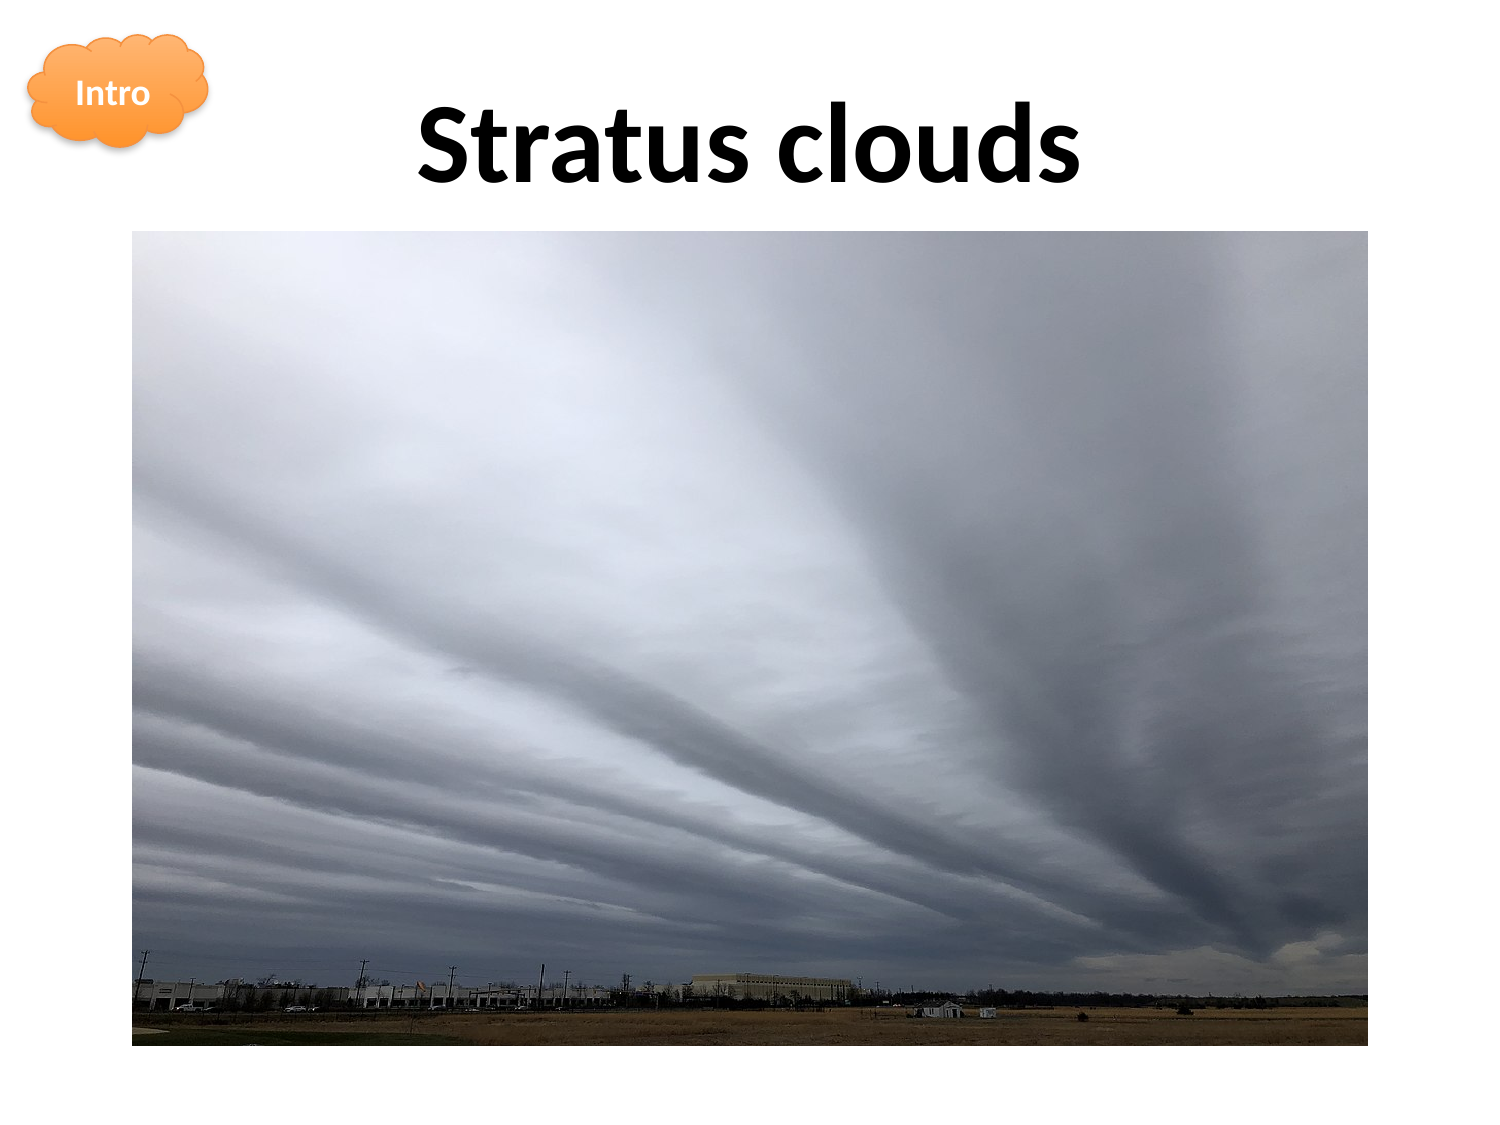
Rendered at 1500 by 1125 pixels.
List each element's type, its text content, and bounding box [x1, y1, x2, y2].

text_box [27, 34, 204, 148]
text_box Stratus clouds [204, 60, 1296, 213]
picture [132, 230, 1368, 1047]
text_box Intro [60, 60, 176, 121]
